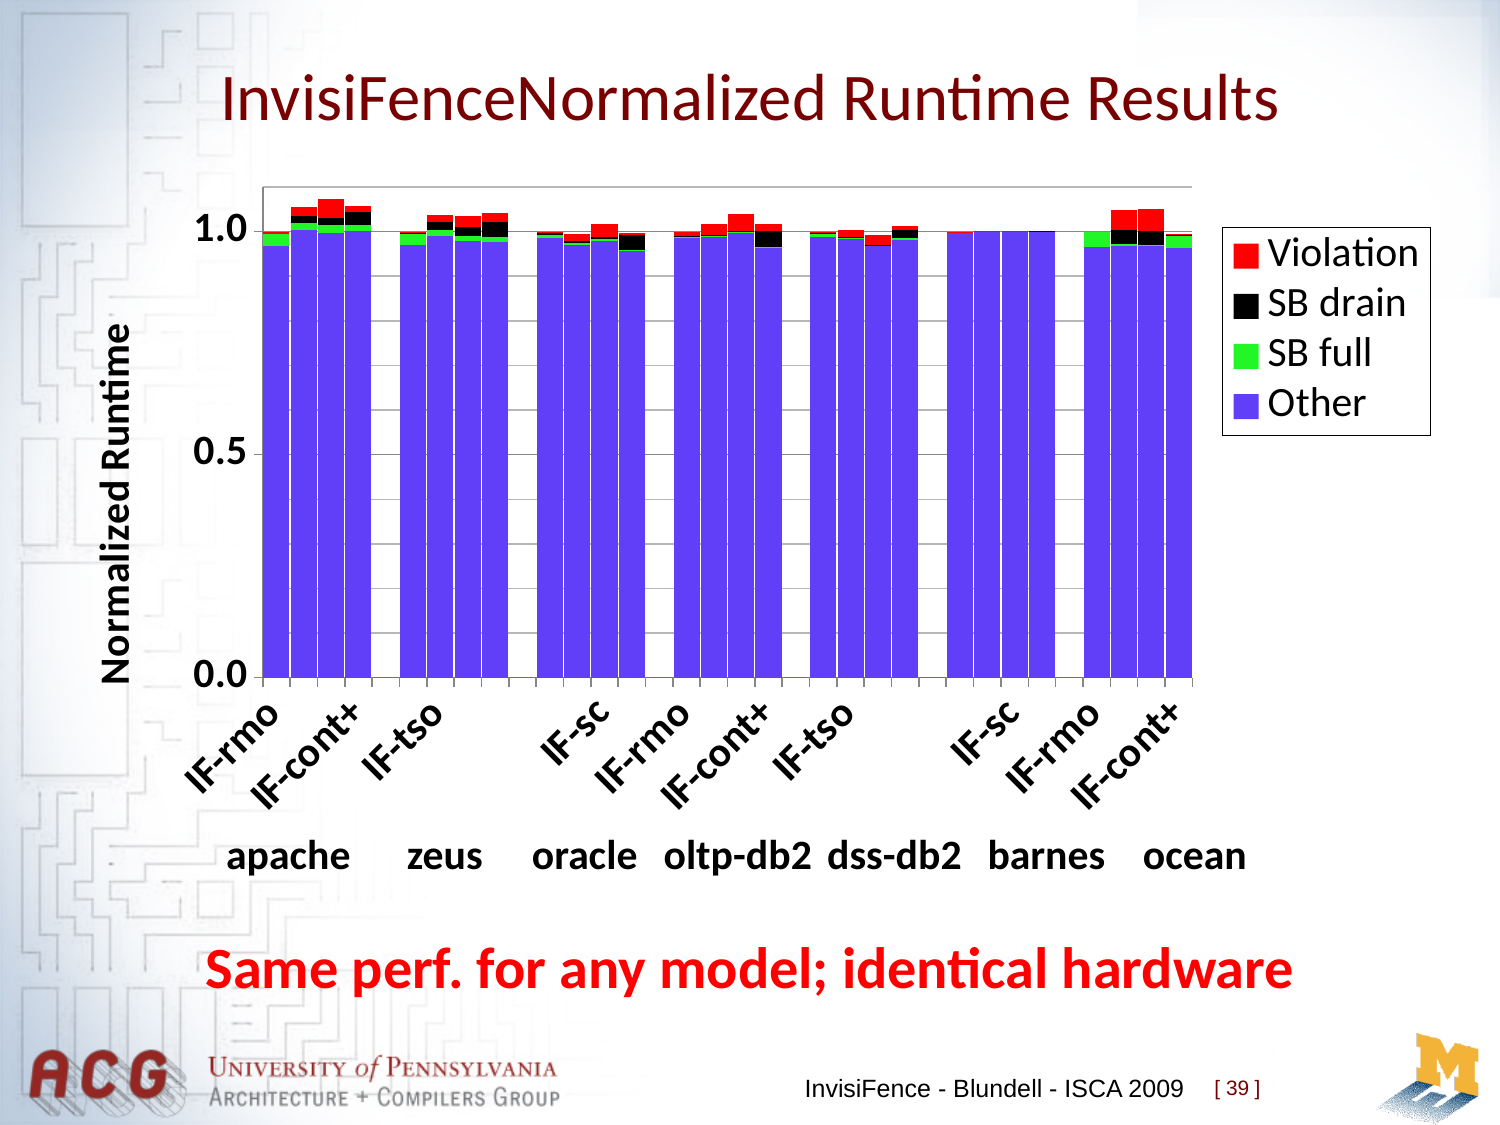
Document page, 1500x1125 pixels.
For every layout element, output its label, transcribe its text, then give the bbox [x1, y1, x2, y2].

title InvisiFenceNormalized Runtime Results [74, 49, 1426, 138]
text_box oltp-db2 [648, 842, 812, 886]
picture [0, 0, 1500, 1125]
text_box oracle [517, 842, 648, 886]
text_box apache [211, 842, 366, 886]
footer InvisiFence - Blundell - ISCA 2009 [562, 1049, 1187, 1125]
text_box Same perf. for any model; identical hardware [74, 922, 1425, 1036]
chart [58, 173, 1448, 835]
text_box dss-db2 [812, 842, 972, 886]
text_box zeus [392, 842, 498, 886]
text_box ocean [1128, 842, 1262, 886]
text_box barnes [972, 842, 1121, 886]
slide_number [ 39 ] [1187, 1049, 1288, 1125]
